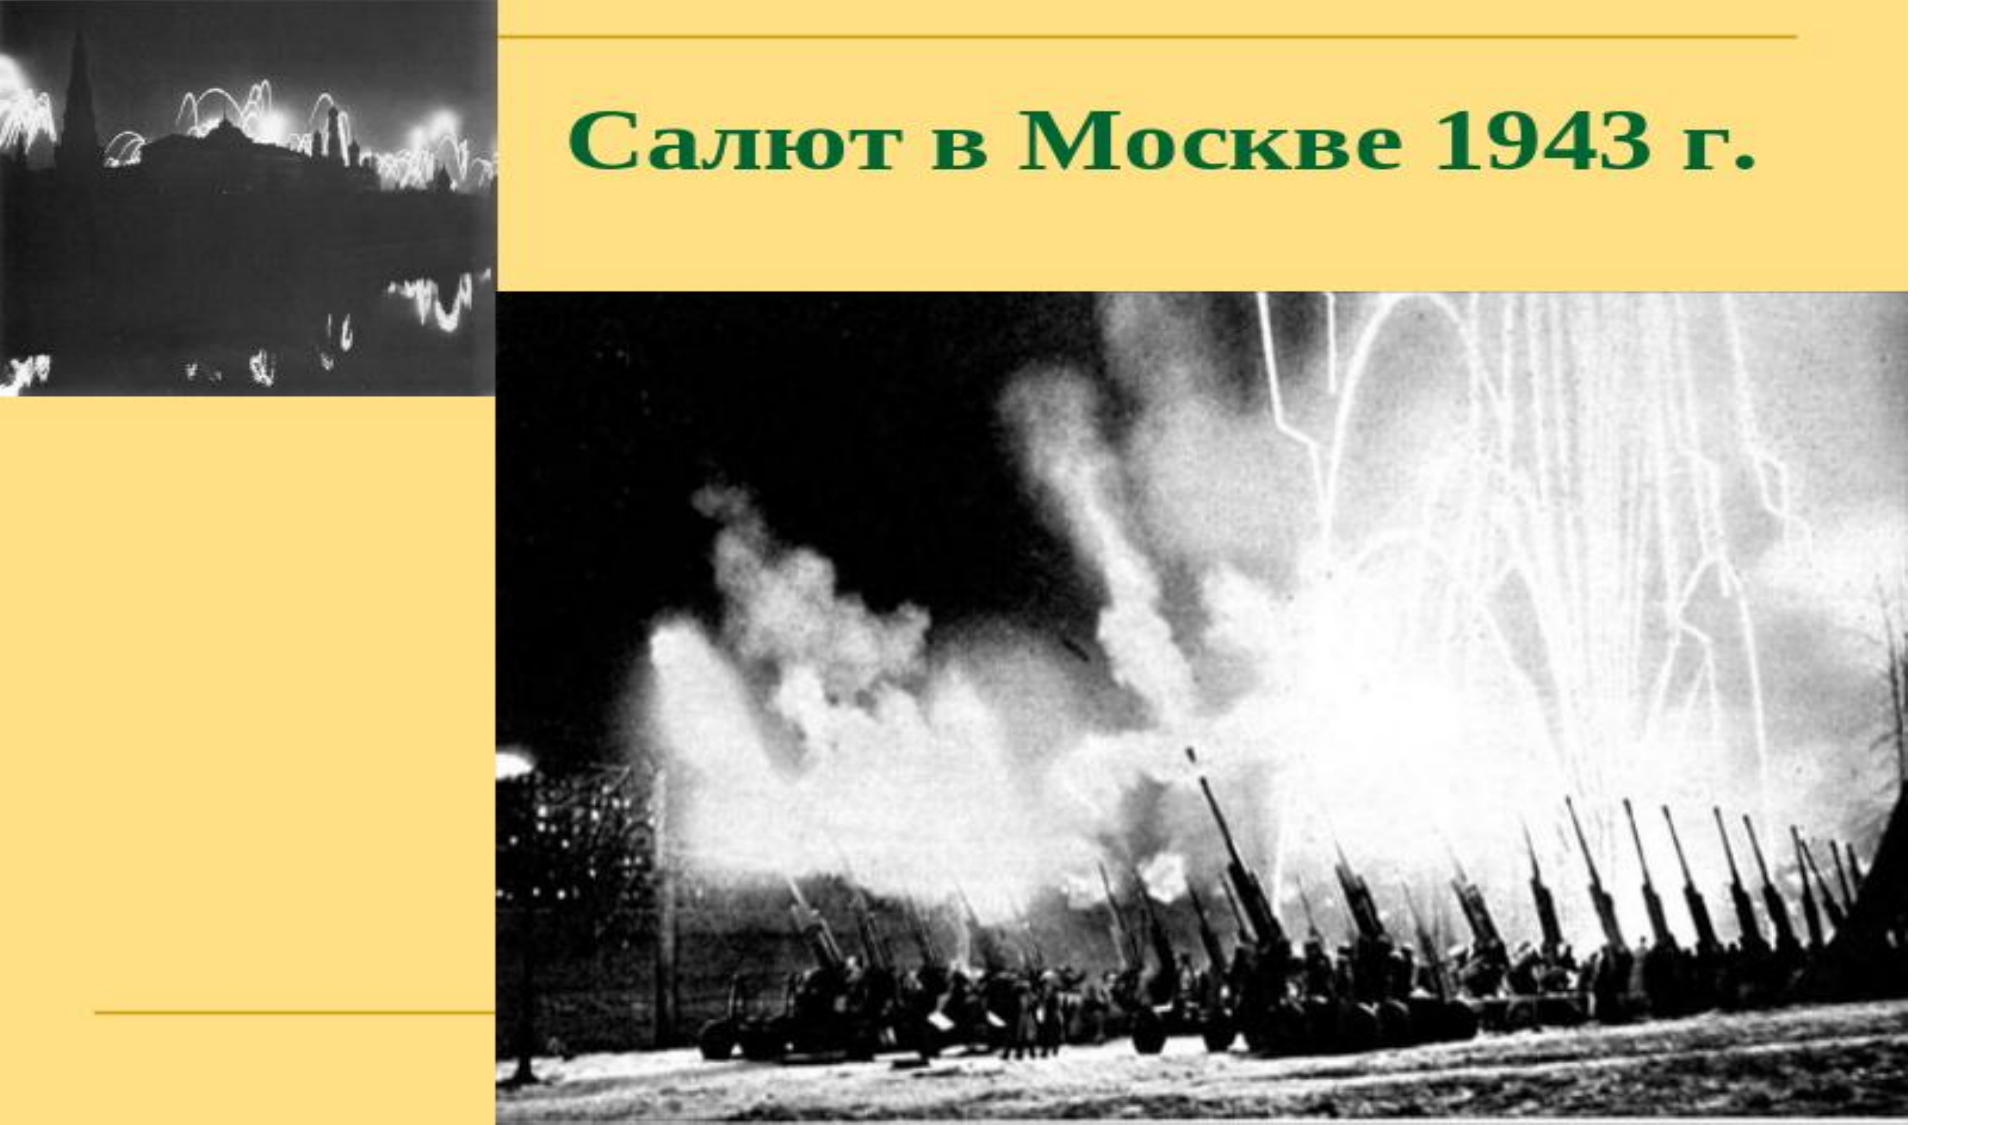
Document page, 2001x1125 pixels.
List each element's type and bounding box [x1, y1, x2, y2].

list [0, 0, 1908, 1125]
